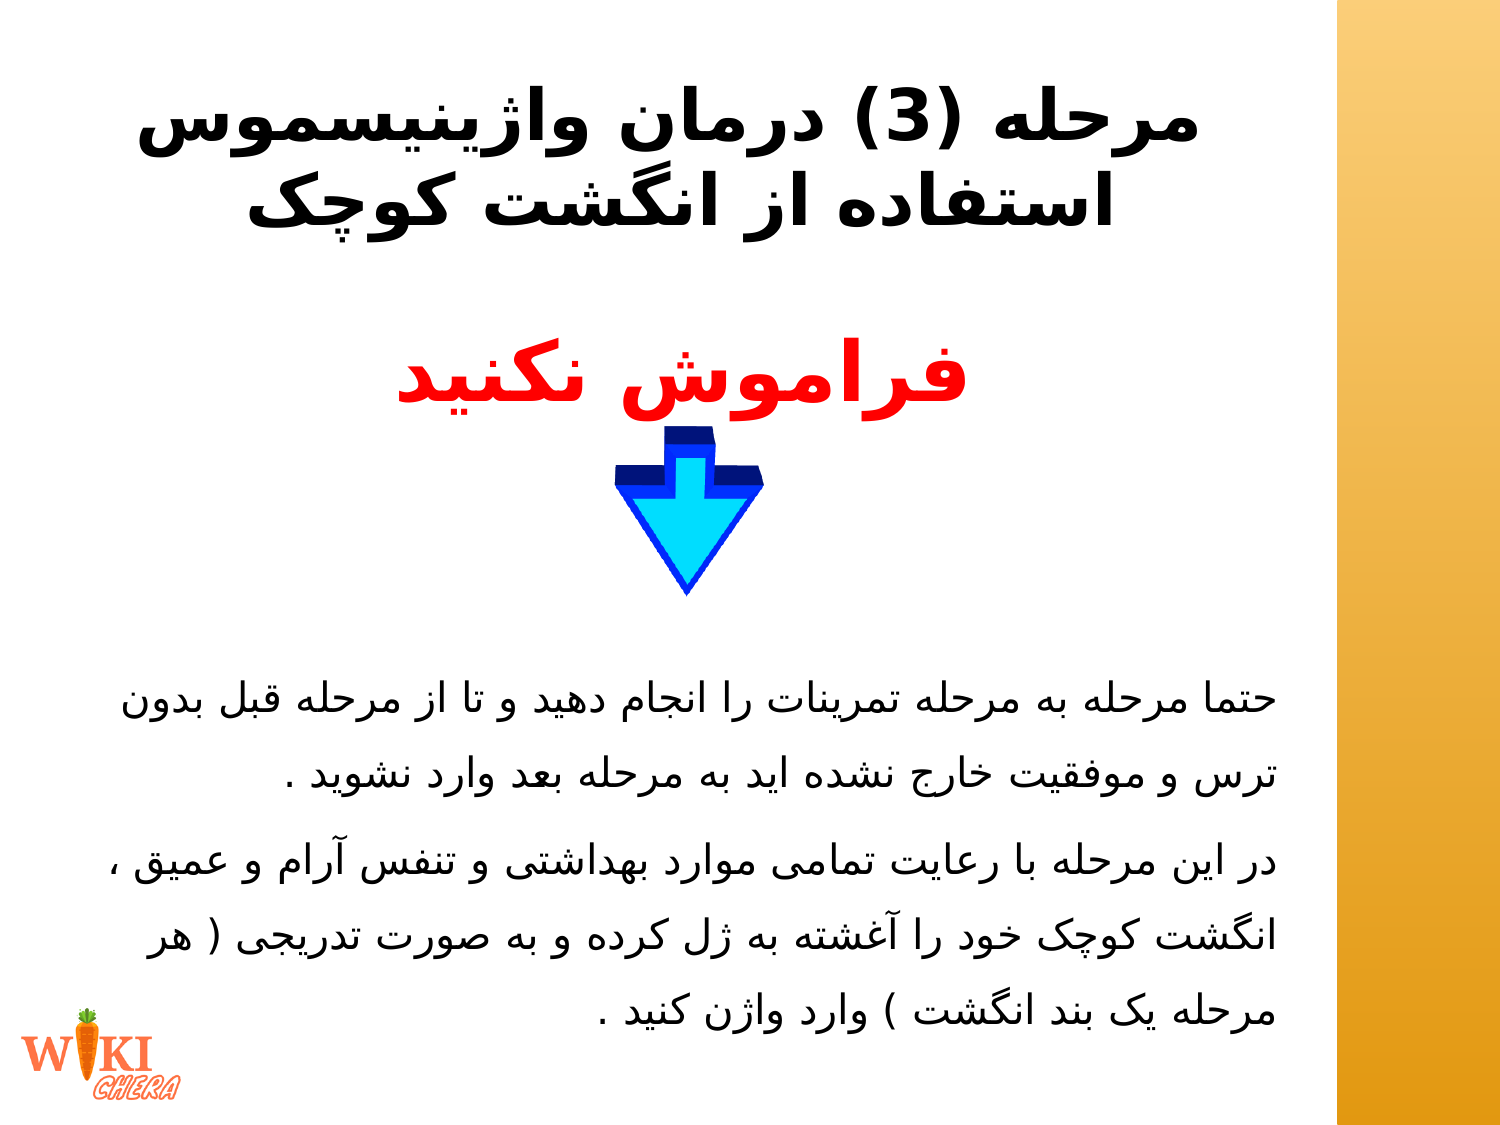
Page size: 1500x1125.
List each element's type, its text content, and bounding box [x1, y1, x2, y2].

picture [608, 415, 766, 612]
list فراموش نکنید حتما مرحله به مرحله تمرینات را انجام دهید و تا از مرحله قبل بدون ترس و موفقیت خارج نشده اید به مرحله بعد وارد نشوید . در این مرحله با رعایت تمامی موارد بهداشتی و تنفس آرام و عمیق ، انگشت کوچک خود را آغشته به ژل کرده و به صورت تدریجی ( هر مرحله یک بند انگشت ) وارد واژن کنید . [44, 295, 1294, 1103]
title مرحله (3) درمان واژینیسموس استفاده از انگشت کوچک [75, 52, 1263, 240]
picture [18, 1002, 182, 1105]
